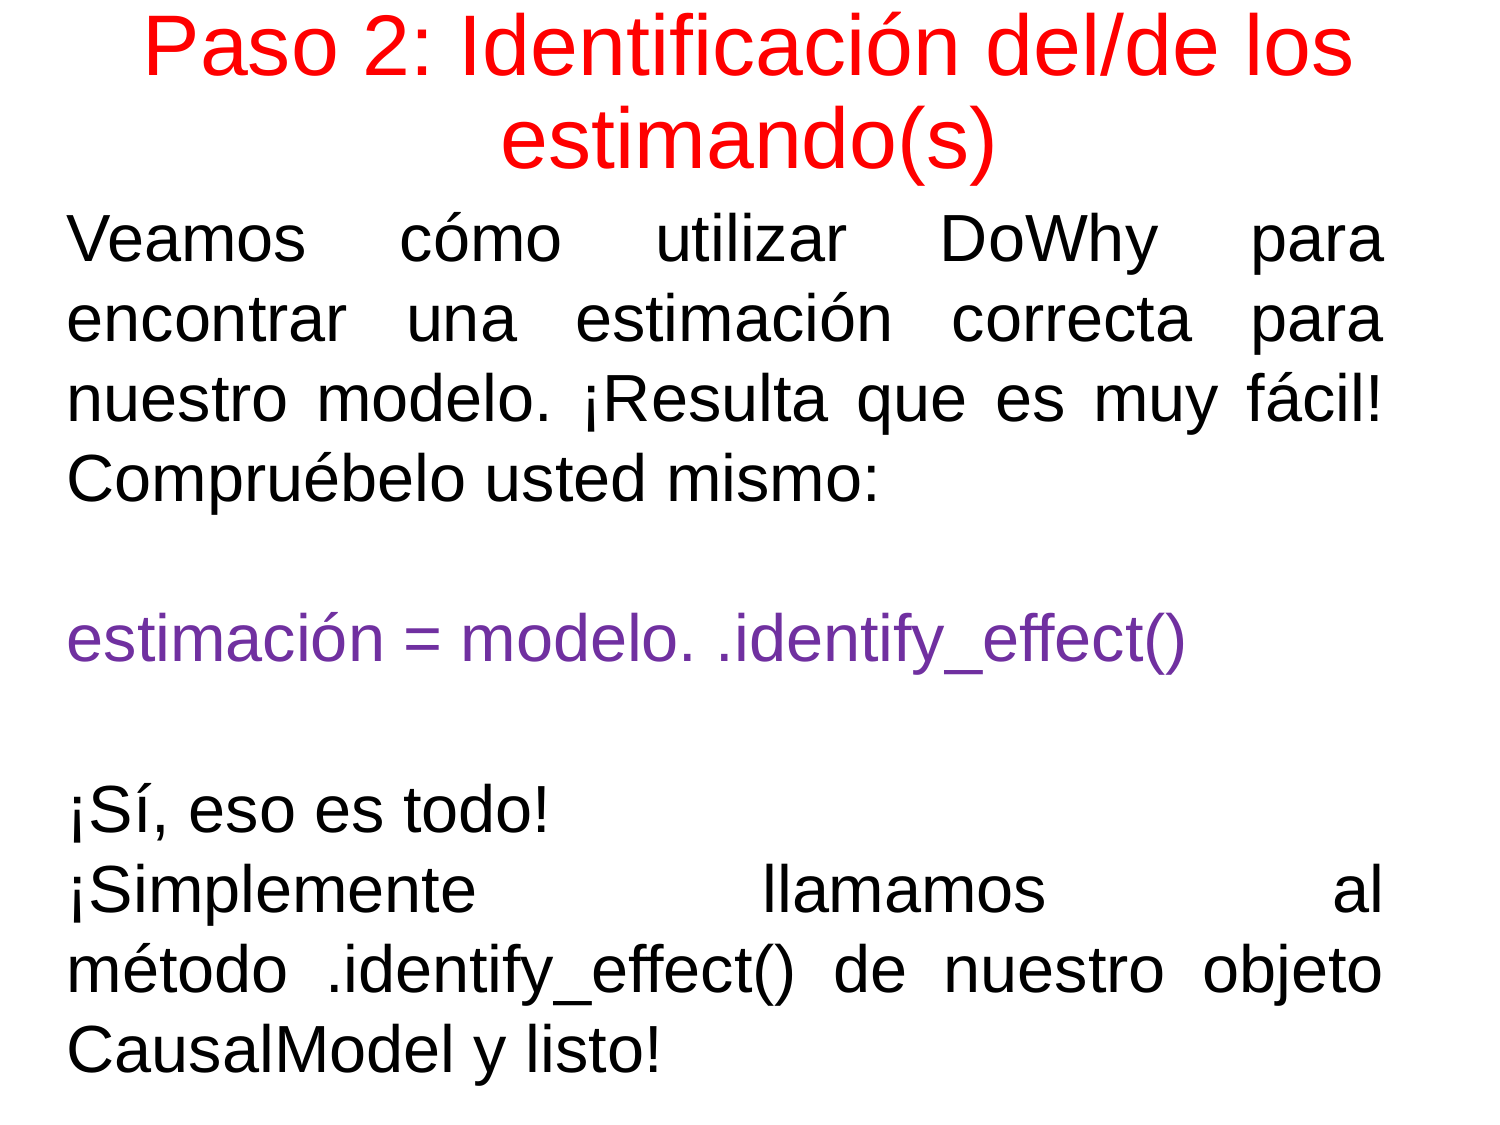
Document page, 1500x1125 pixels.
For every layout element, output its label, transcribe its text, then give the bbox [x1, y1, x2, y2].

text_box Veamos cómo utilizar DoWhy para encontrar una estimación correcta para nuestro modelo. ¡Resulta que es muy fácil! Compruébelo usted mismo: estimación = modelo. .identify_effect() ¡Sí, eso es todo! ¡Simplemente llamamos al método .identify_effect() de nuestro objeto CausalModel y listo! [51, 187, 1400, 1093]
title Paso 2: Identificación del/de los estimando(s) [0, 0, 1500, 188]
